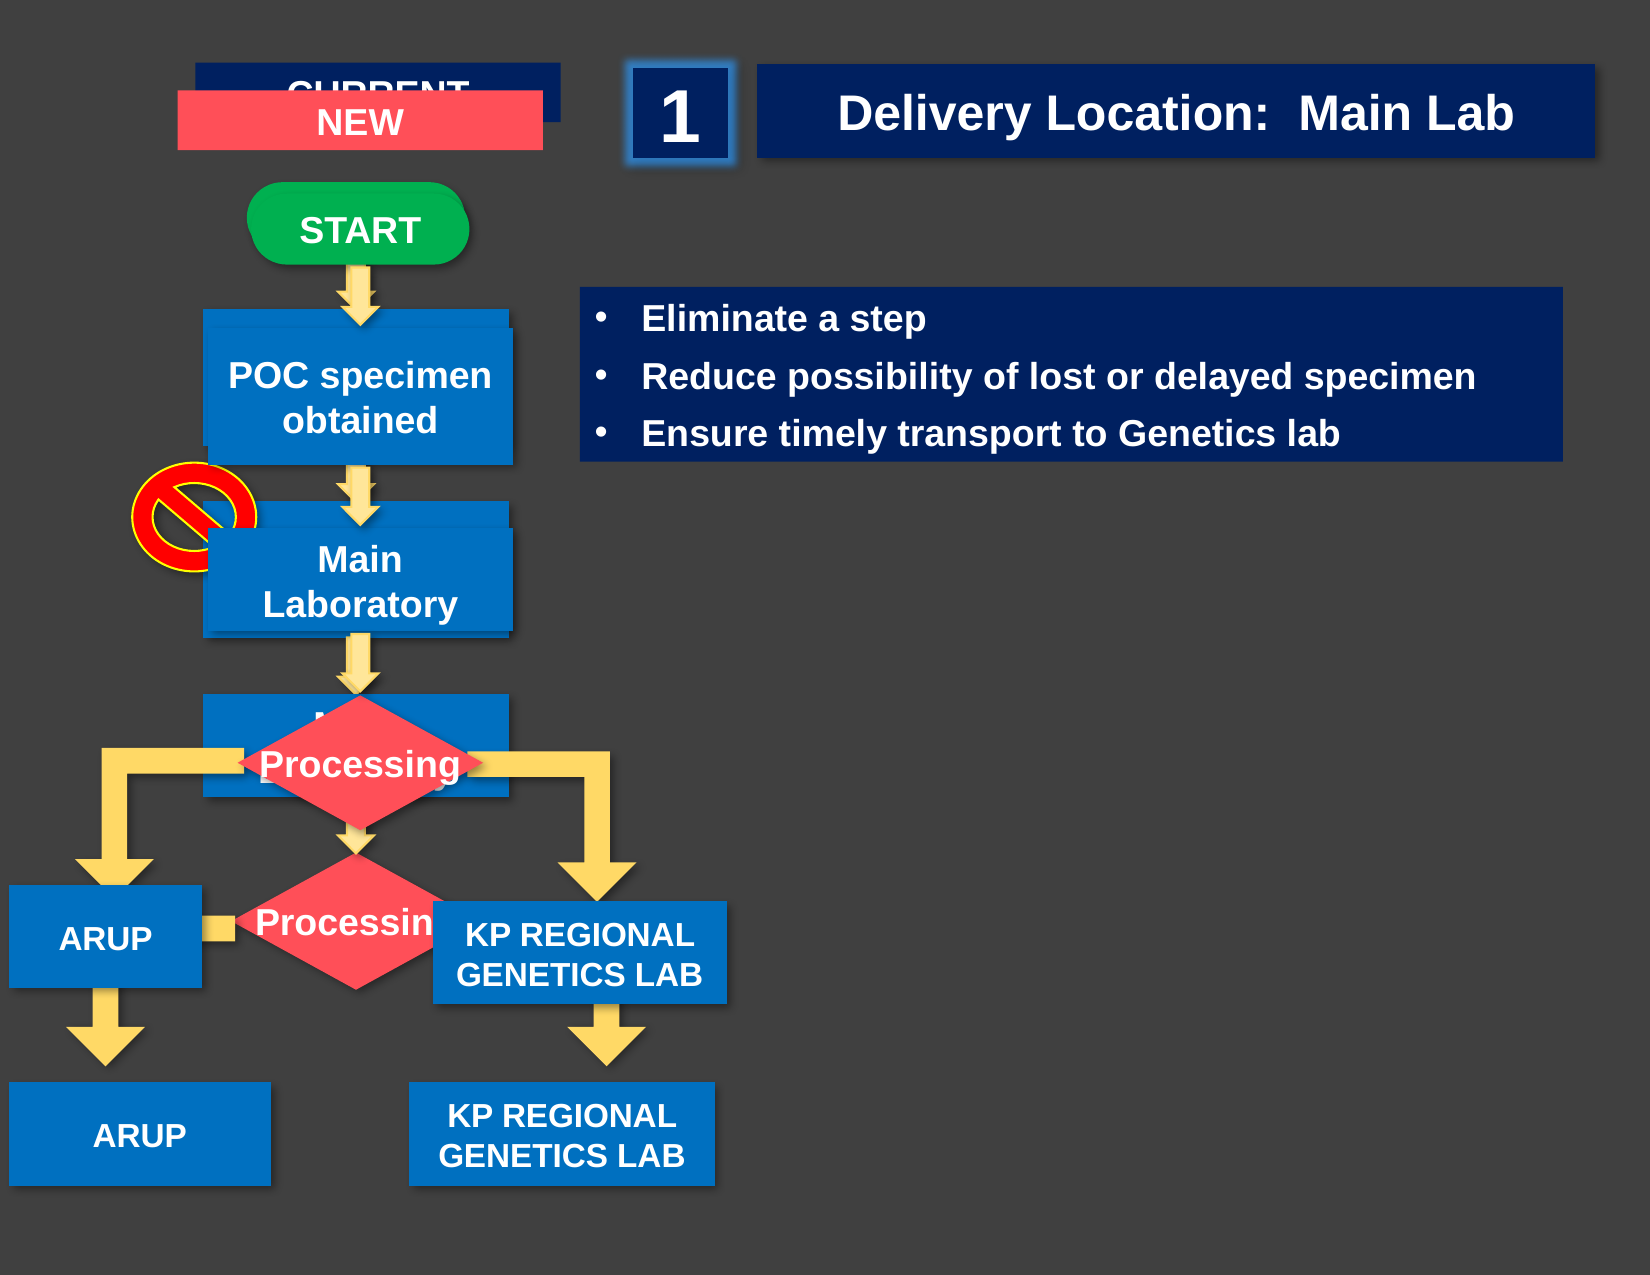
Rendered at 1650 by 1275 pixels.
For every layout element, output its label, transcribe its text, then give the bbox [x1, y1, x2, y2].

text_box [10, 90, 726, 1004]
text_box Eliminate a step Reduce possibility of lost or delayed specimen Ensure timely transport to Genetics lab [726, 286, 1563, 462]
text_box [634, 64, 1595, 157]
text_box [9, 62, 714, 1185]
